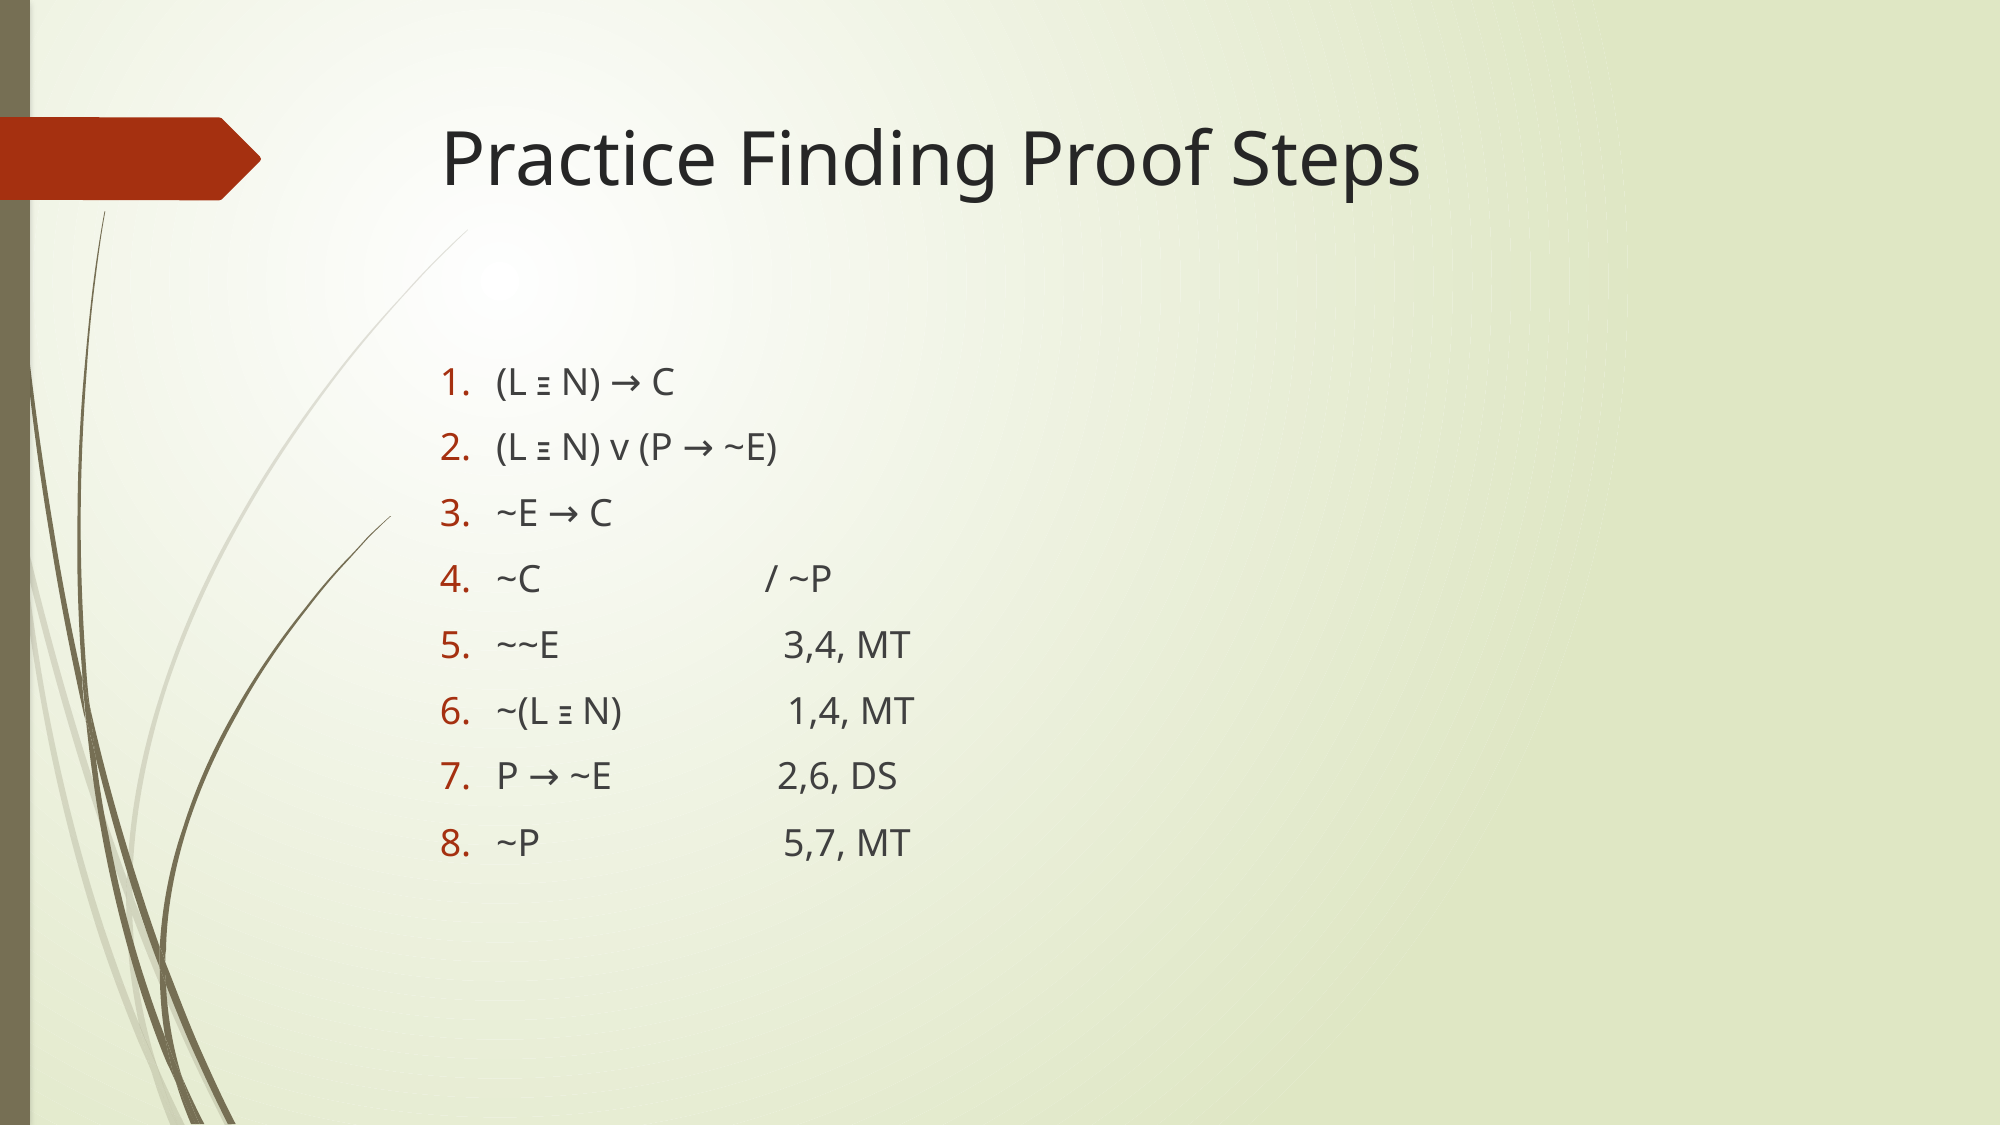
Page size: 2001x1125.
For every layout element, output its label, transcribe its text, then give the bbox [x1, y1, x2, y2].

list (L Ξ N) → C (L Ξ N) v (P → ~E) ~E → C ~C / ~P ~~E 3,4, MT ~(L Ξ N) 1,4, MT P → ~E 2,6, DS ~P 5,7, MT [424, 350, 1888, 970]
title Practice Finding Proof Steps [425, 102, 1888, 313]
